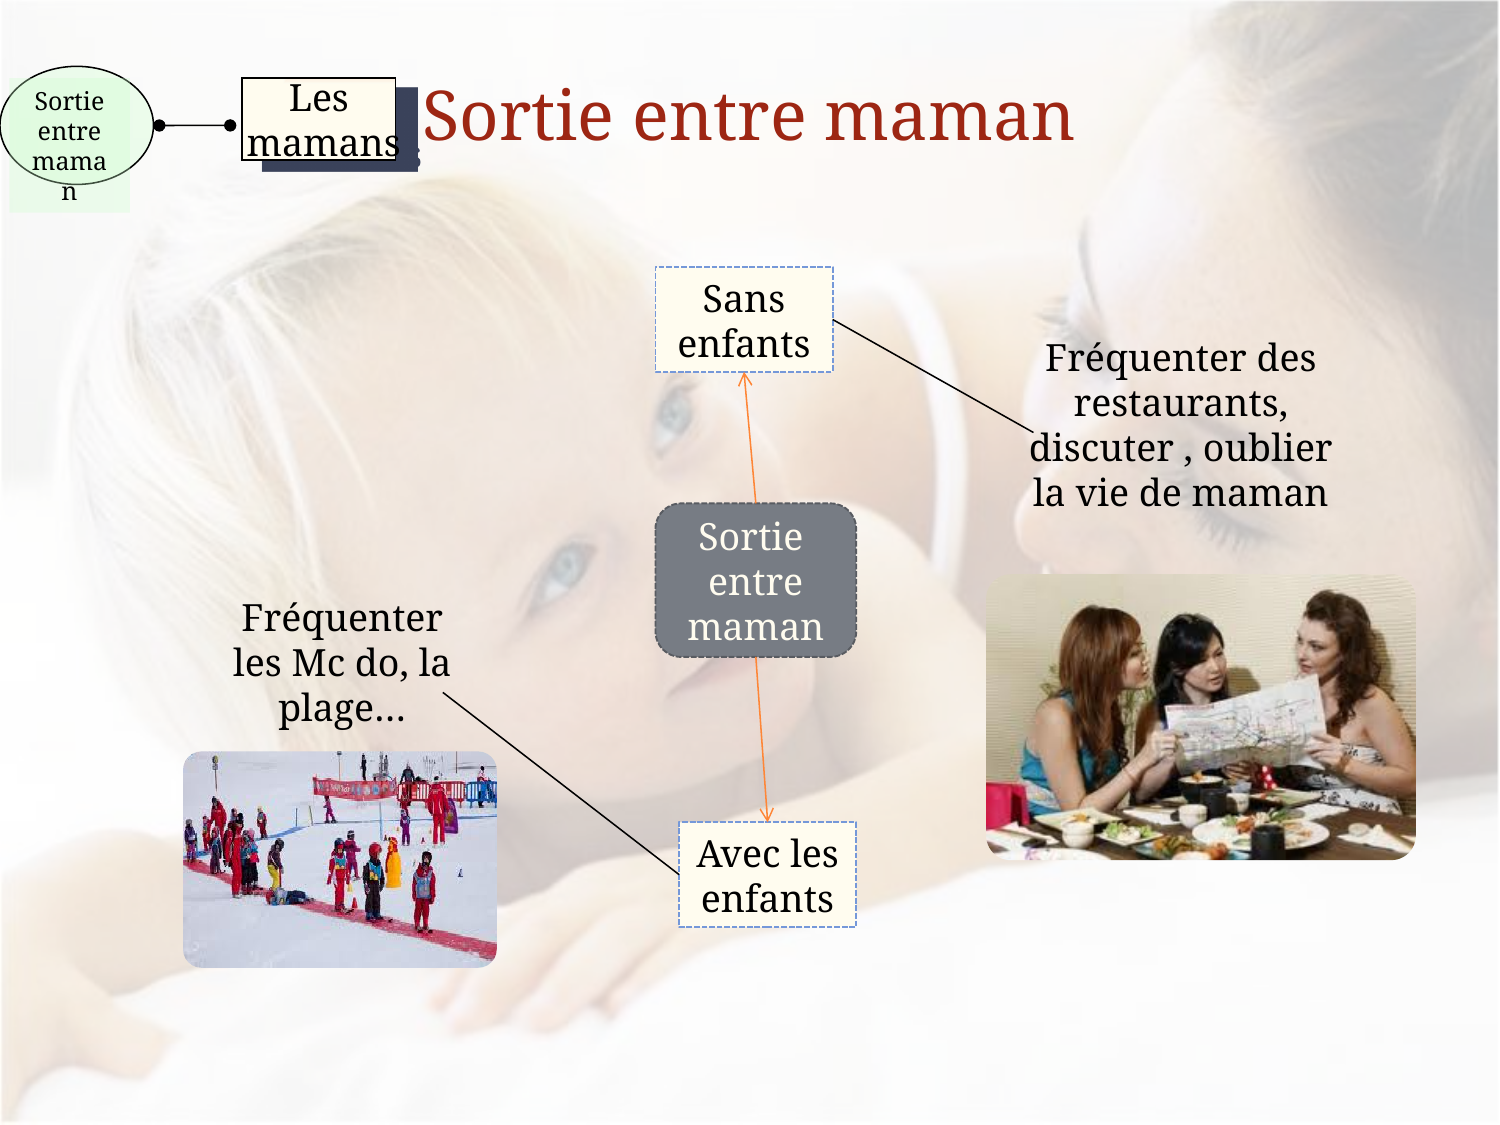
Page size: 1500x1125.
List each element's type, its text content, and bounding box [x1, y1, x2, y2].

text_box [743, 372, 757, 504]
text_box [755, 656, 768, 823]
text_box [0, 66, 154, 185]
title Sortie entre maman [49, 37, 1450, 162]
text_box Fréquenter des restaurants, discuter , oublier la vie de maman [1009, 326, 1353, 521]
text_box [832, 319, 1034, 433]
text_box [159, 119, 237, 132]
text_box Sans enfants [655, 266, 834, 373]
text_box Avec les enfants [678, 821, 857, 928]
text_box Sortie entre maman [654, 502, 858, 658]
text_box [0, 0, 1500, 1125]
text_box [442, 692, 680, 876]
text_box Les mamans [242, 78, 396, 161]
picture [182, 751, 497, 969]
picture [985, 573, 1417, 861]
text_box Fréquenter les Mc do, la plage… [206, 586, 479, 736]
